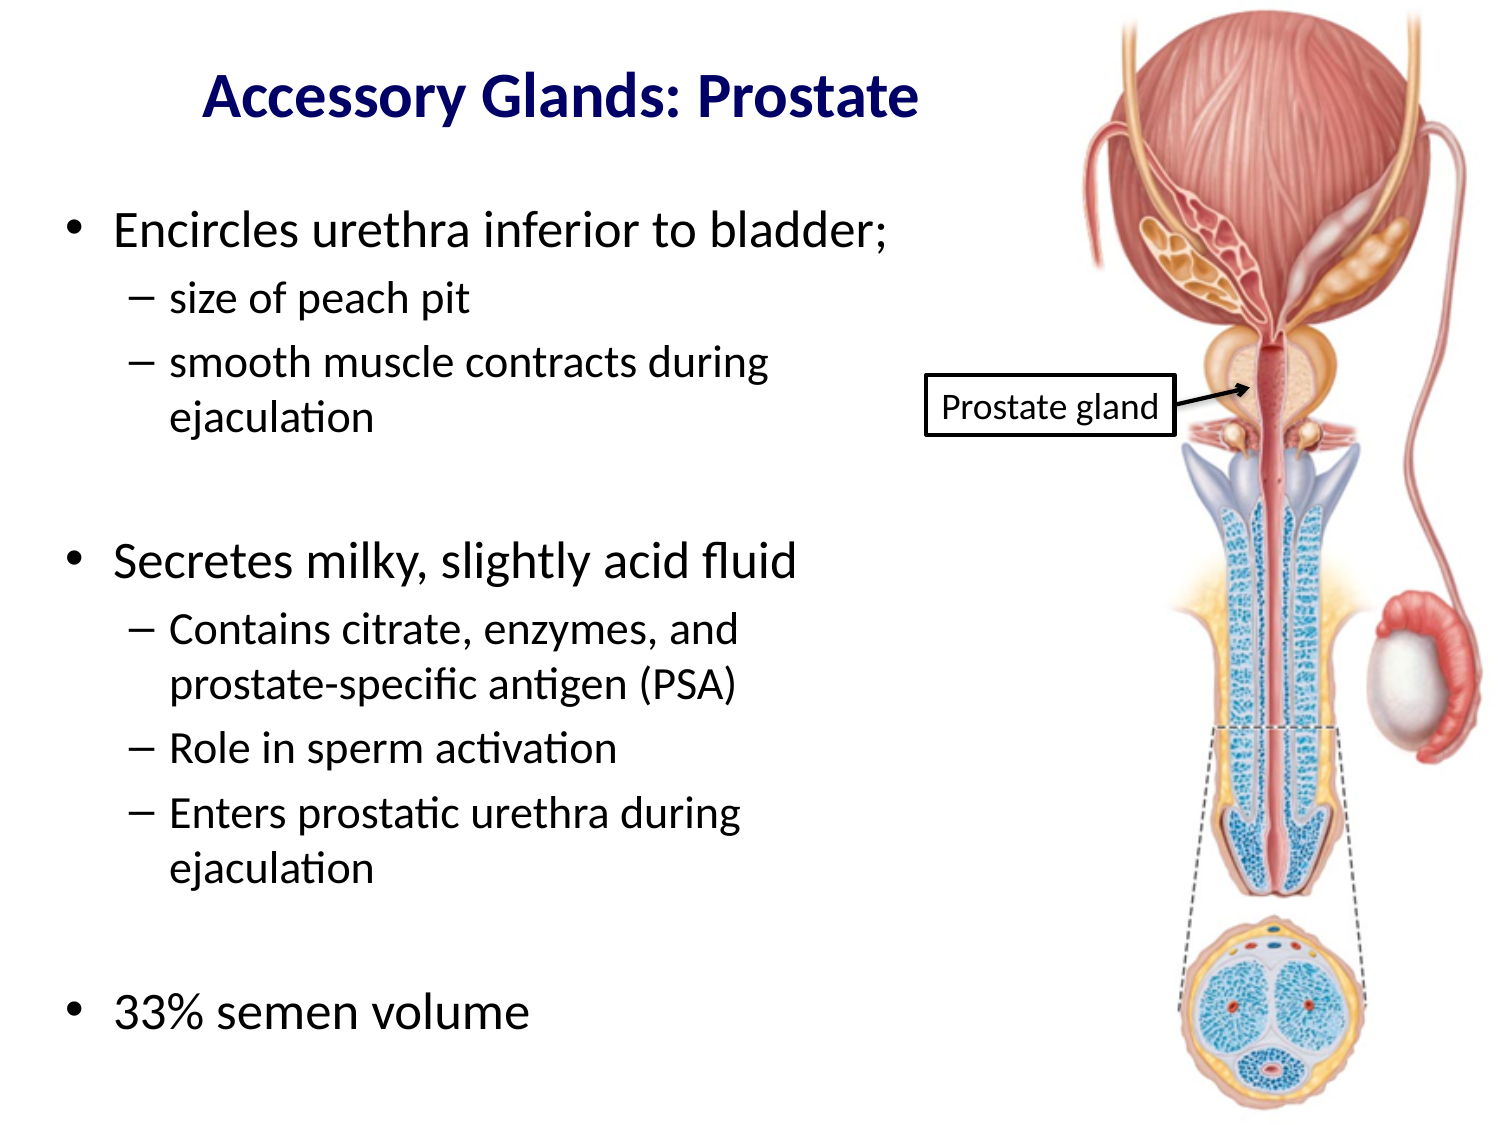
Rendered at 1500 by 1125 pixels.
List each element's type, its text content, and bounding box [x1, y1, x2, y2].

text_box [1175, 387, 1251, 406]
list Encircles urethra inferior to bladder; size of peach pit smooth muscle contracts during ejaculation Secretes milky, slightly acid fluid Contains citrate, enzymes, and prostate-specific antigen (PSA) Role in sperm activation Enters prostatic urethra during ejaculation 33% semen volume [50, 187, 925, 1050]
text_box Prostate gland [924, 373, 1071, 437]
picture [1076, 0, 1500, 1125]
title Accessory Glands: Prostate [50, 45, 1071, 138]
